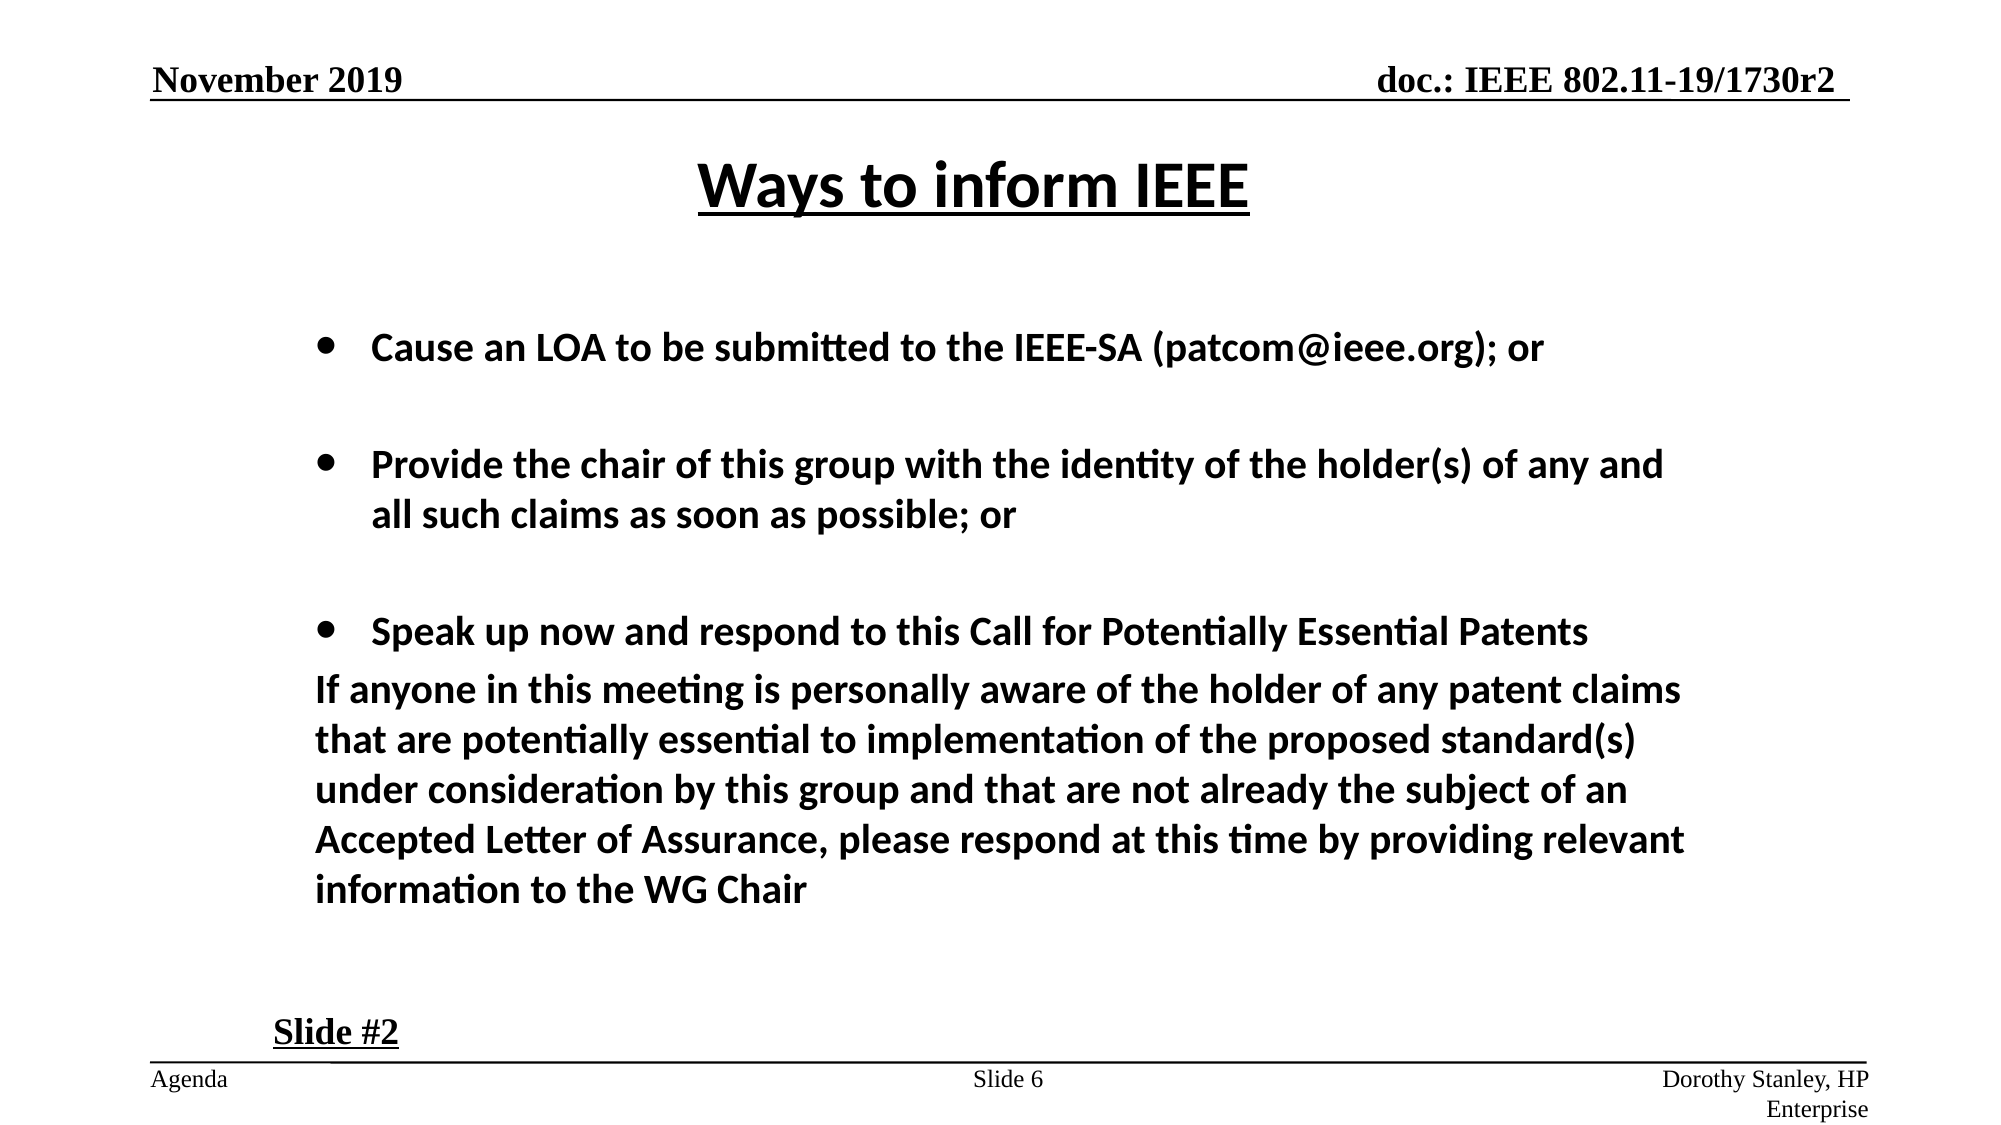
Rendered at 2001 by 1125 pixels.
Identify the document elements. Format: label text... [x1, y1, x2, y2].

title Ways to inform IEEE [336, 99, 1612, 263]
list Cause an LOA to be submitted to the IEEE-SA (patcom@ieee.org); or Provide the chair of this group with the identity of the holder(s) of any and all such claims as soon as possible; or Speak up now and respond to this Call for Potentially Essential Patents If anyone in this meeting is personally aware of the holder of any patent claims that are potentially essential to implementation of the proposed standard(s) under consideration by this group and that are not already the subject of an Accepted Letter of Assurance, please respond at this time by providing relevant information to the WG Chair [300, 312, 1713, 950]
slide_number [152, 54, 567, 100]
slide_number Slide 6 [964, 1062, 1053, 1093]
text_box Slide #2 [258, 999, 415, 1060]
footer Dorothy Stanley, HP Enterprise [1609, 1062, 1869, 1093]
